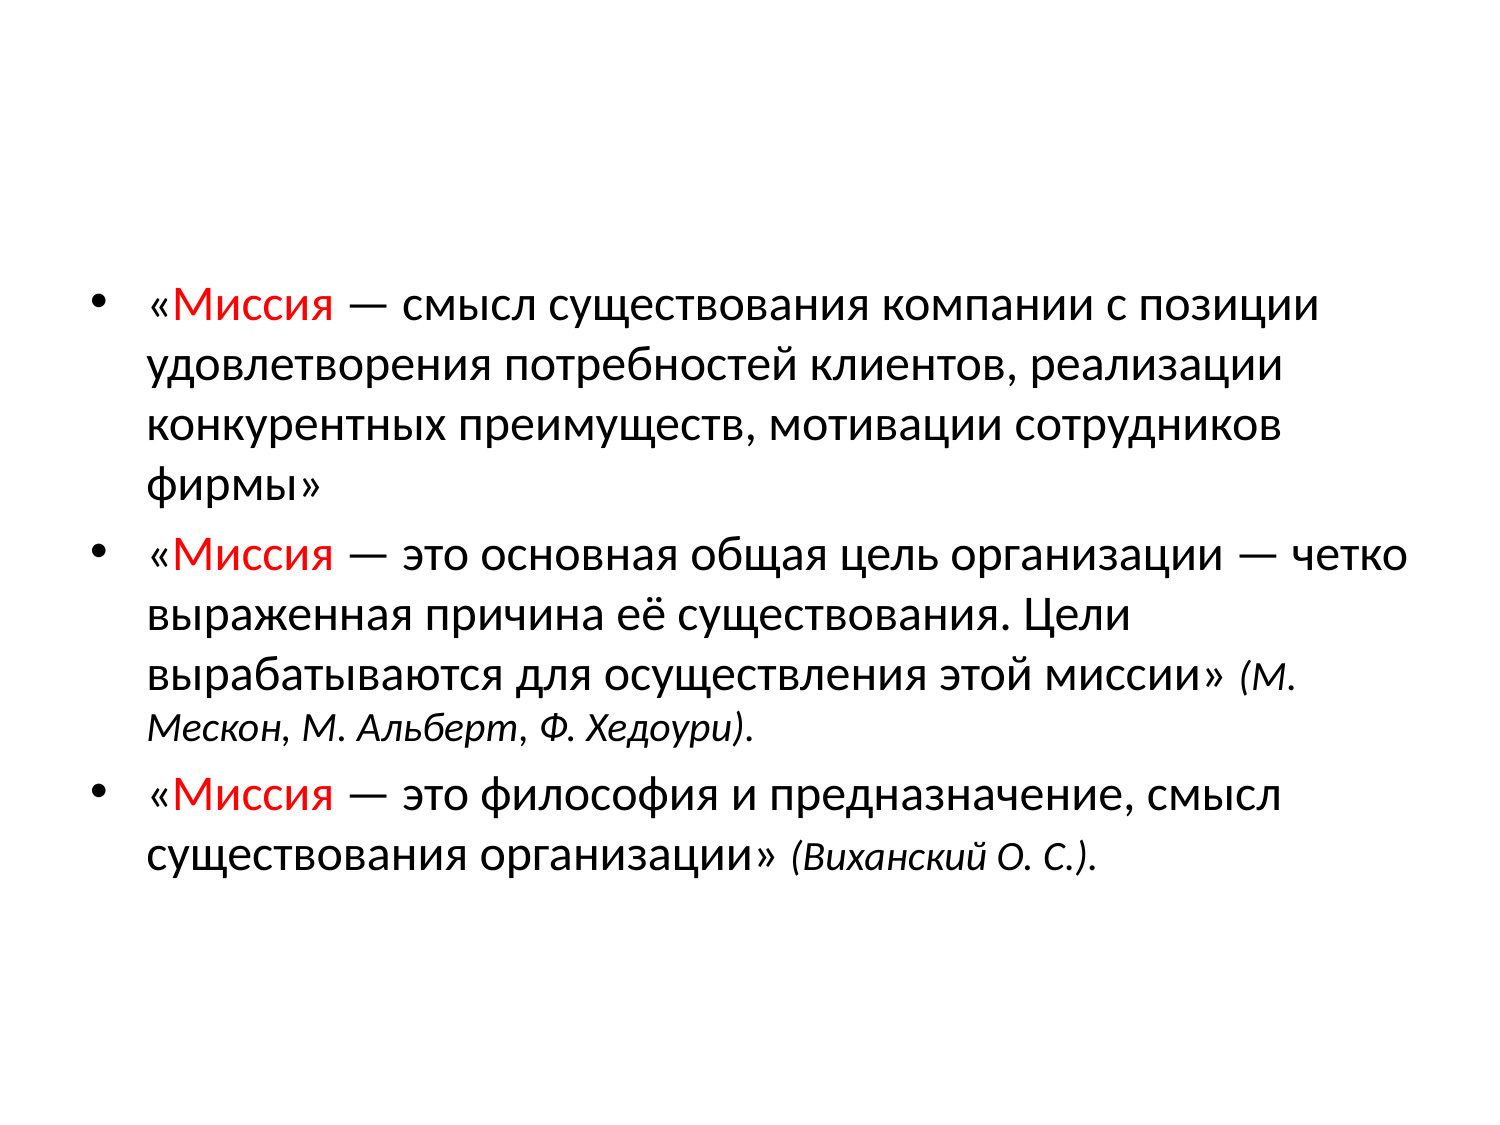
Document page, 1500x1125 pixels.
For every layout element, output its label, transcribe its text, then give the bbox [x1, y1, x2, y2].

list «Миссия — смысл существования компании с позиции удовлетворения потребностей клиентов, реализации конкурентных преимуществ, мотивации сотрудников фирмы» «Миссия — это основная общая цель организации — четко выраженная причина её существования. Цели вырабатываются для осуществления этой миссии» (М. Мескон, М. Альберт, Ф. Хедоури). «Миссия — это философия и предназначение, смысл существования организации» (Виханский О. С.). [74, 262, 1426, 1006]
